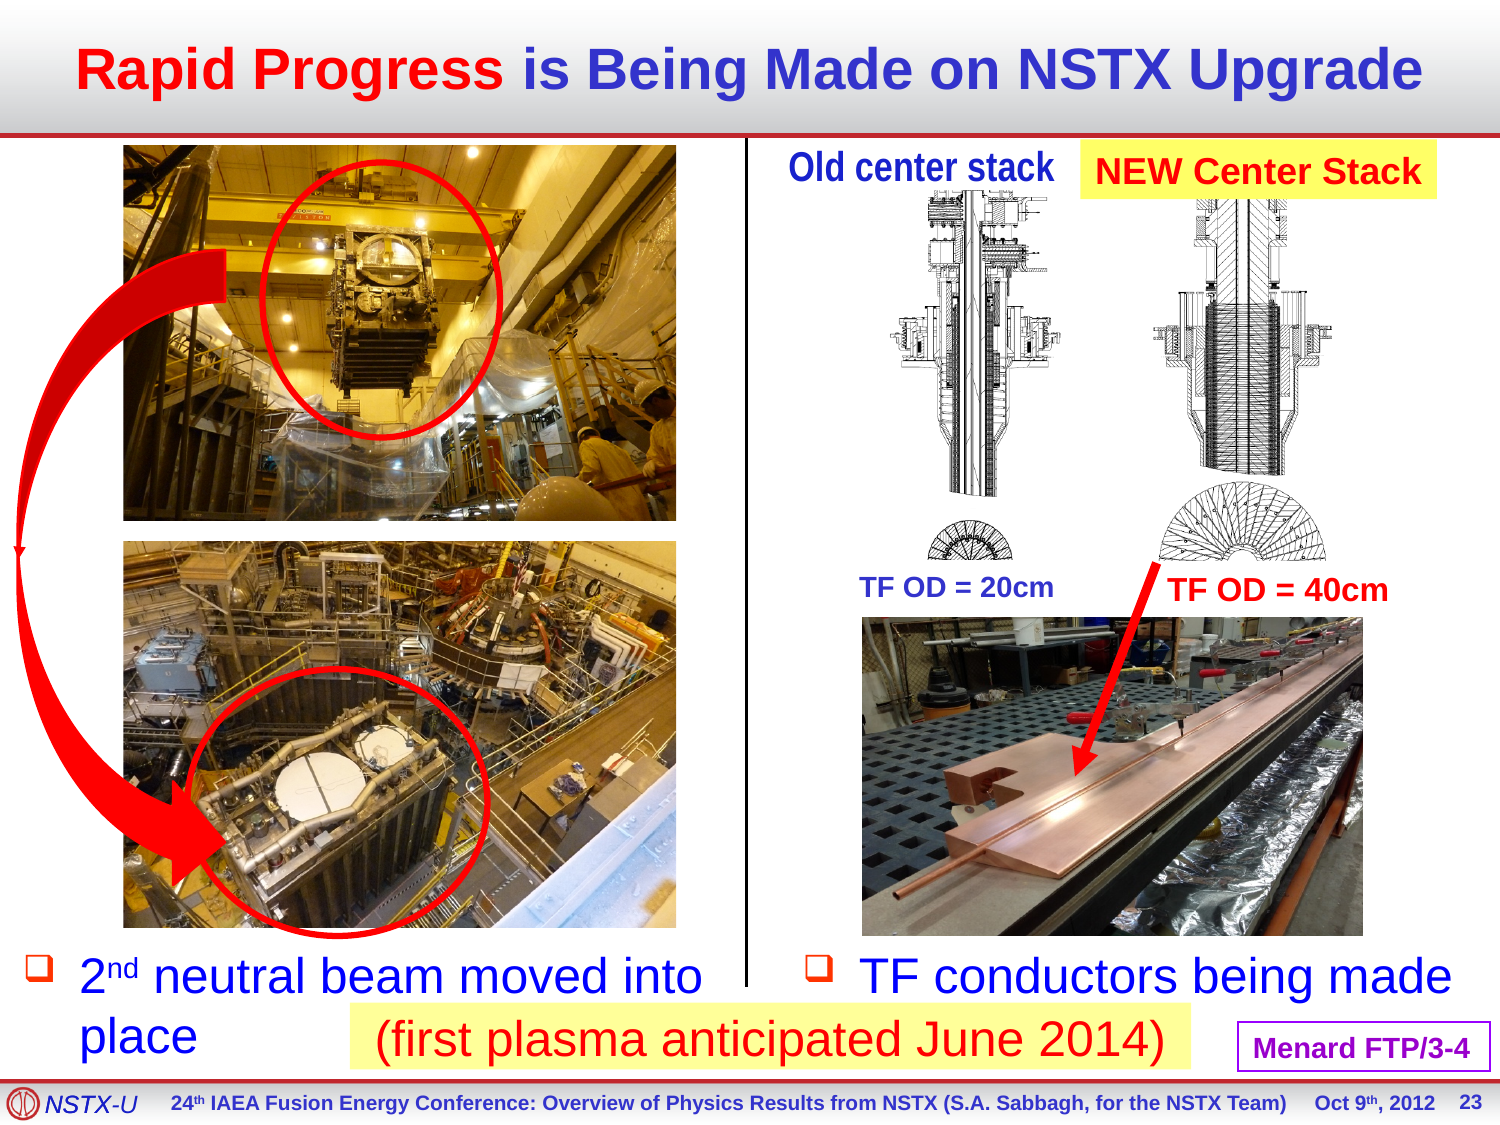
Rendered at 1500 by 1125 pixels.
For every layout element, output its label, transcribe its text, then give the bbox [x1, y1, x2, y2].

text_box (first plasma anticipated June 2014) [349, 1002, 1192, 1070]
text_box Menard FTP/3-4 [1238, 1021, 1491, 1072]
text_box Old center stack [788, 149, 888, 191]
picture [862, 616, 1363, 937]
picture [0, 1079, 1500, 1125]
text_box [1074, 562, 1157, 777]
picture [123, 145, 677, 522]
picture [887, 151, 1074, 569]
text_box NEW Center Stack [1080, 139, 1437, 200]
title Rapid Progress is Being Made on NSTX Upgrade [0, 0, 1500, 134]
text_box [13, 290, 118, 828]
picture [123, 541, 677, 928]
slide_number 23 [1372, 1088, 1498, 1114]
text_box TF OD = 20cm [841, 560, 1069, 611]
text_box TF conductors being made [787, 935, 1475, 1111]
text_box TF OD = 40cm [1161, 560, 1400, 639]
list 2nd neutral beam moved into place [7, 935, 746, 1111]
picture [1149, 150, 1336, 569]
